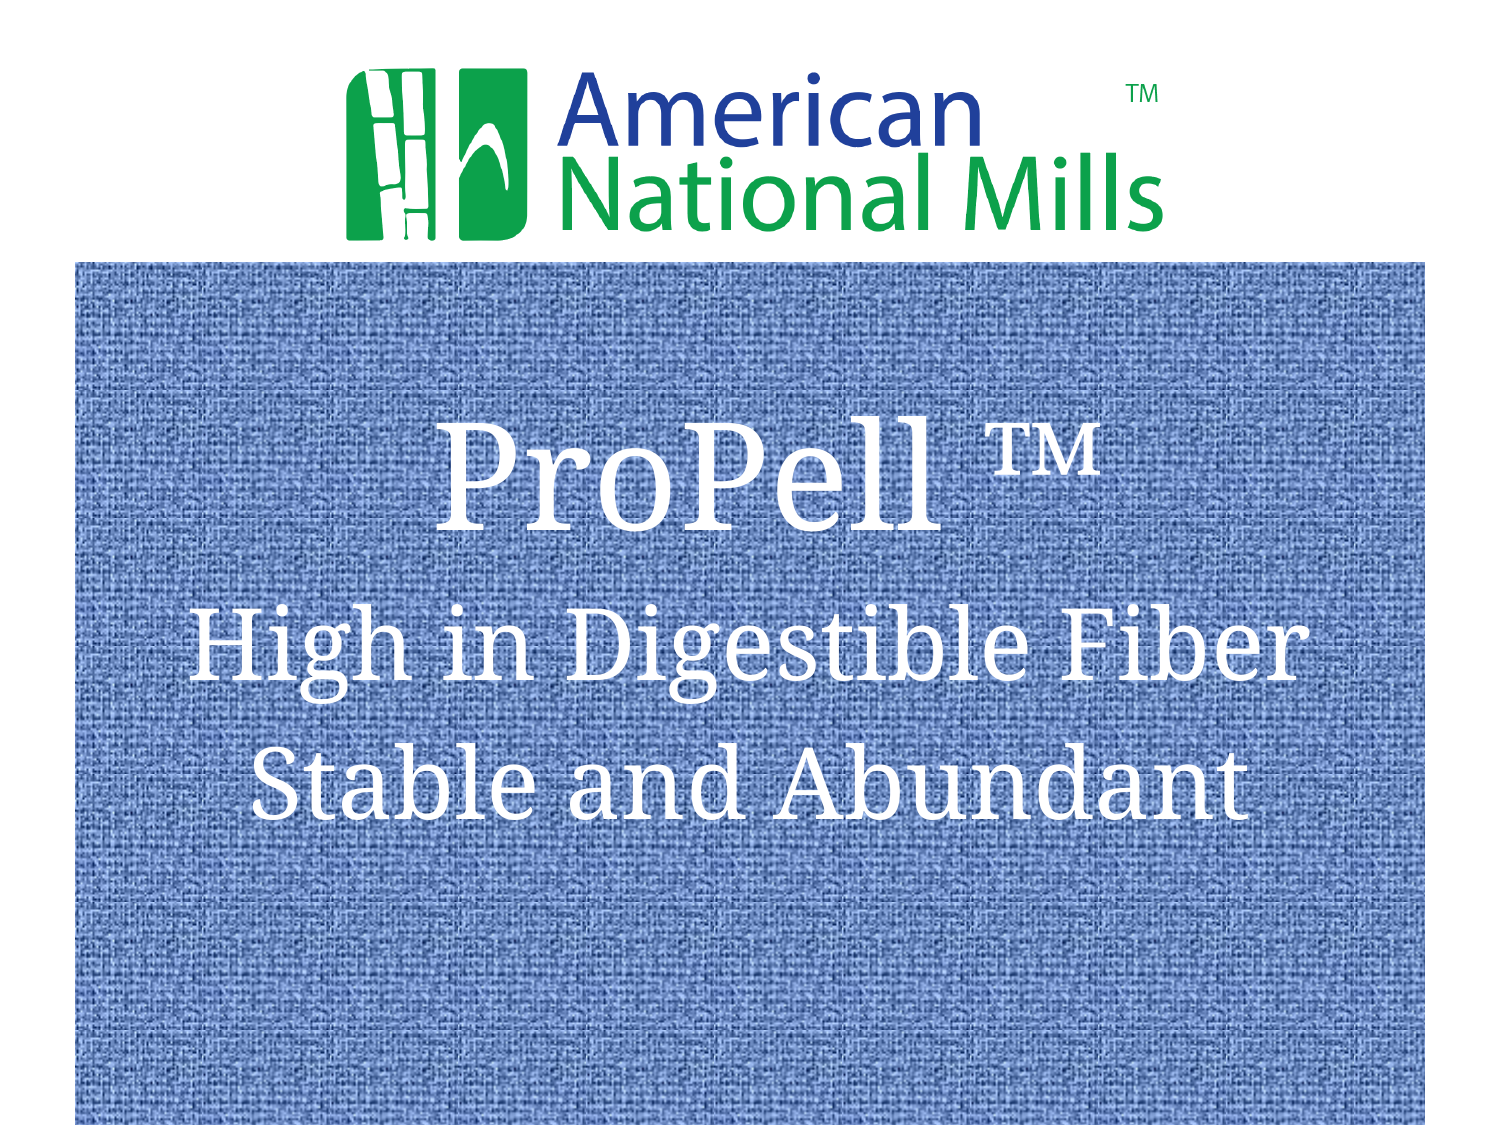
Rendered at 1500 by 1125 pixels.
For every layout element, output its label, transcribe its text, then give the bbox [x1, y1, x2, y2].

list ProPell ™ High in Digestible Fiber Stable and Abundant [75, 262, 1425, 1125]
picture [324, 57, 1176, 250]
